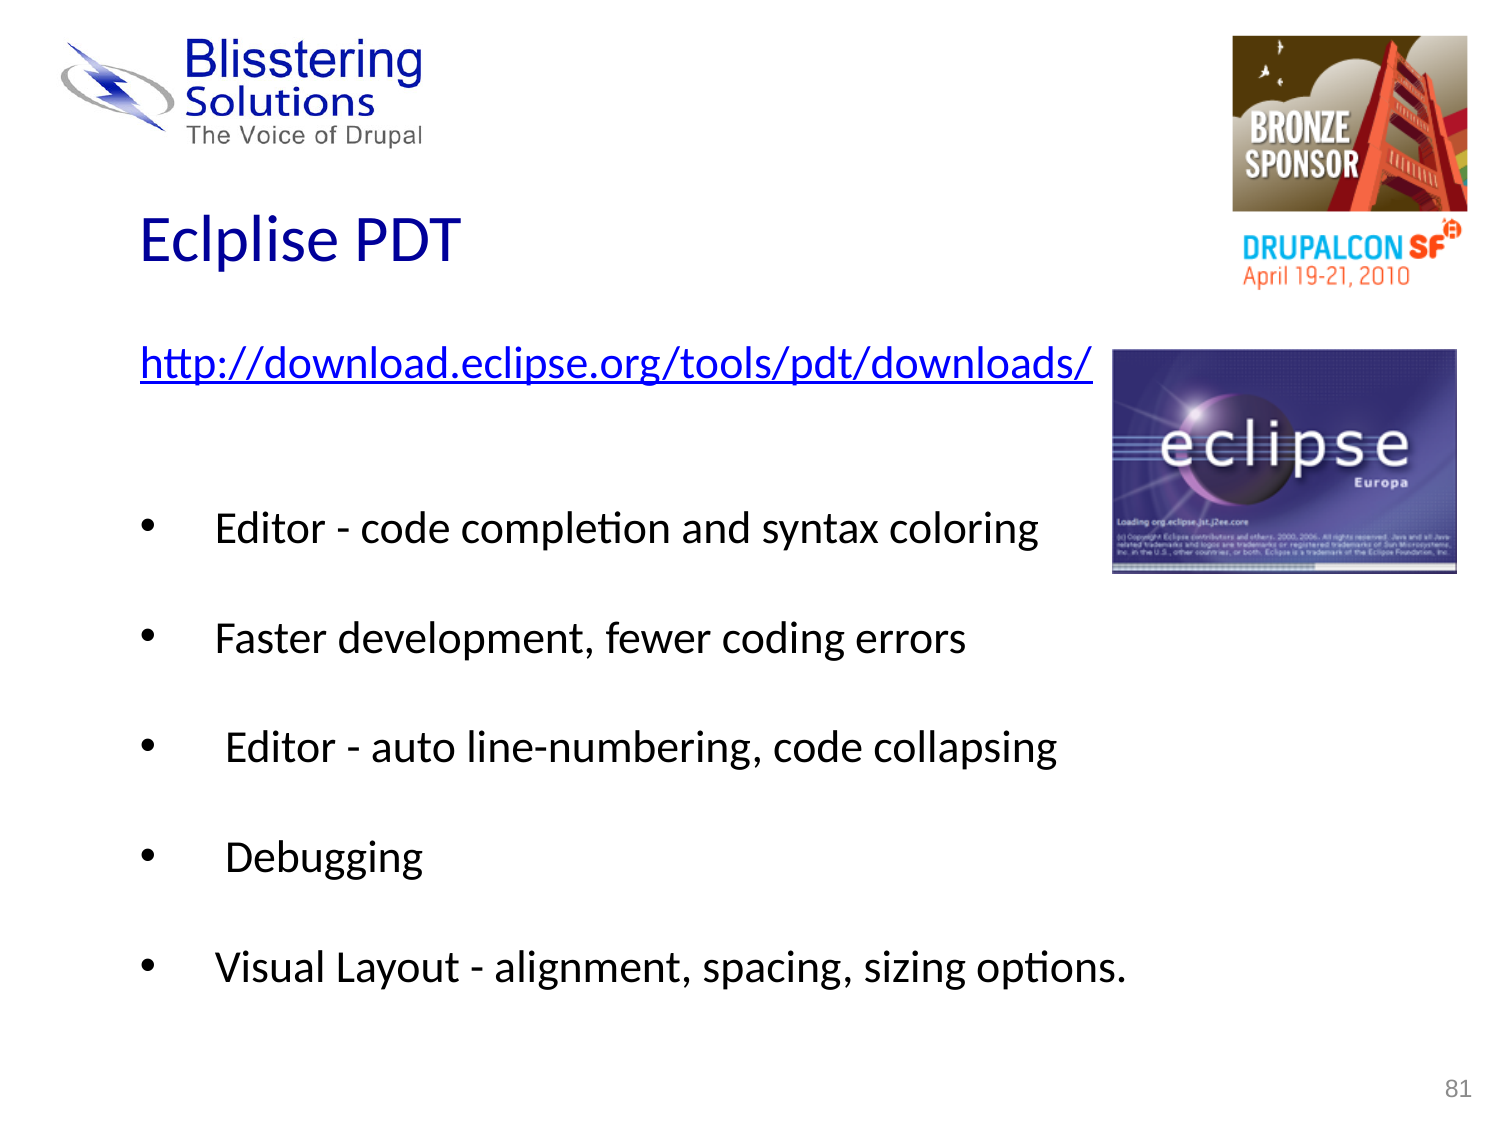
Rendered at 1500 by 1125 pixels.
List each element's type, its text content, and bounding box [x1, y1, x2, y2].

text_box http://download.eclipse.org/tools/pdt/downloads/ Editor - code completion and syntax coloring Faster development, fewer coding errors Editor - auto line-numbering, code collapsing Debugging Visual Layout - alignment, spacing, sizing options. [125, 324, 1180, 1125]
picture [50, 24, 438, 149]
text_box Eclplise PDT [124, 187, 1175, 280]
slide_number 81 [1137, 1065, 1488, 1125]
picture [1224, 26, 1475, 300]
picture [1112, 349, 1457, 574]
